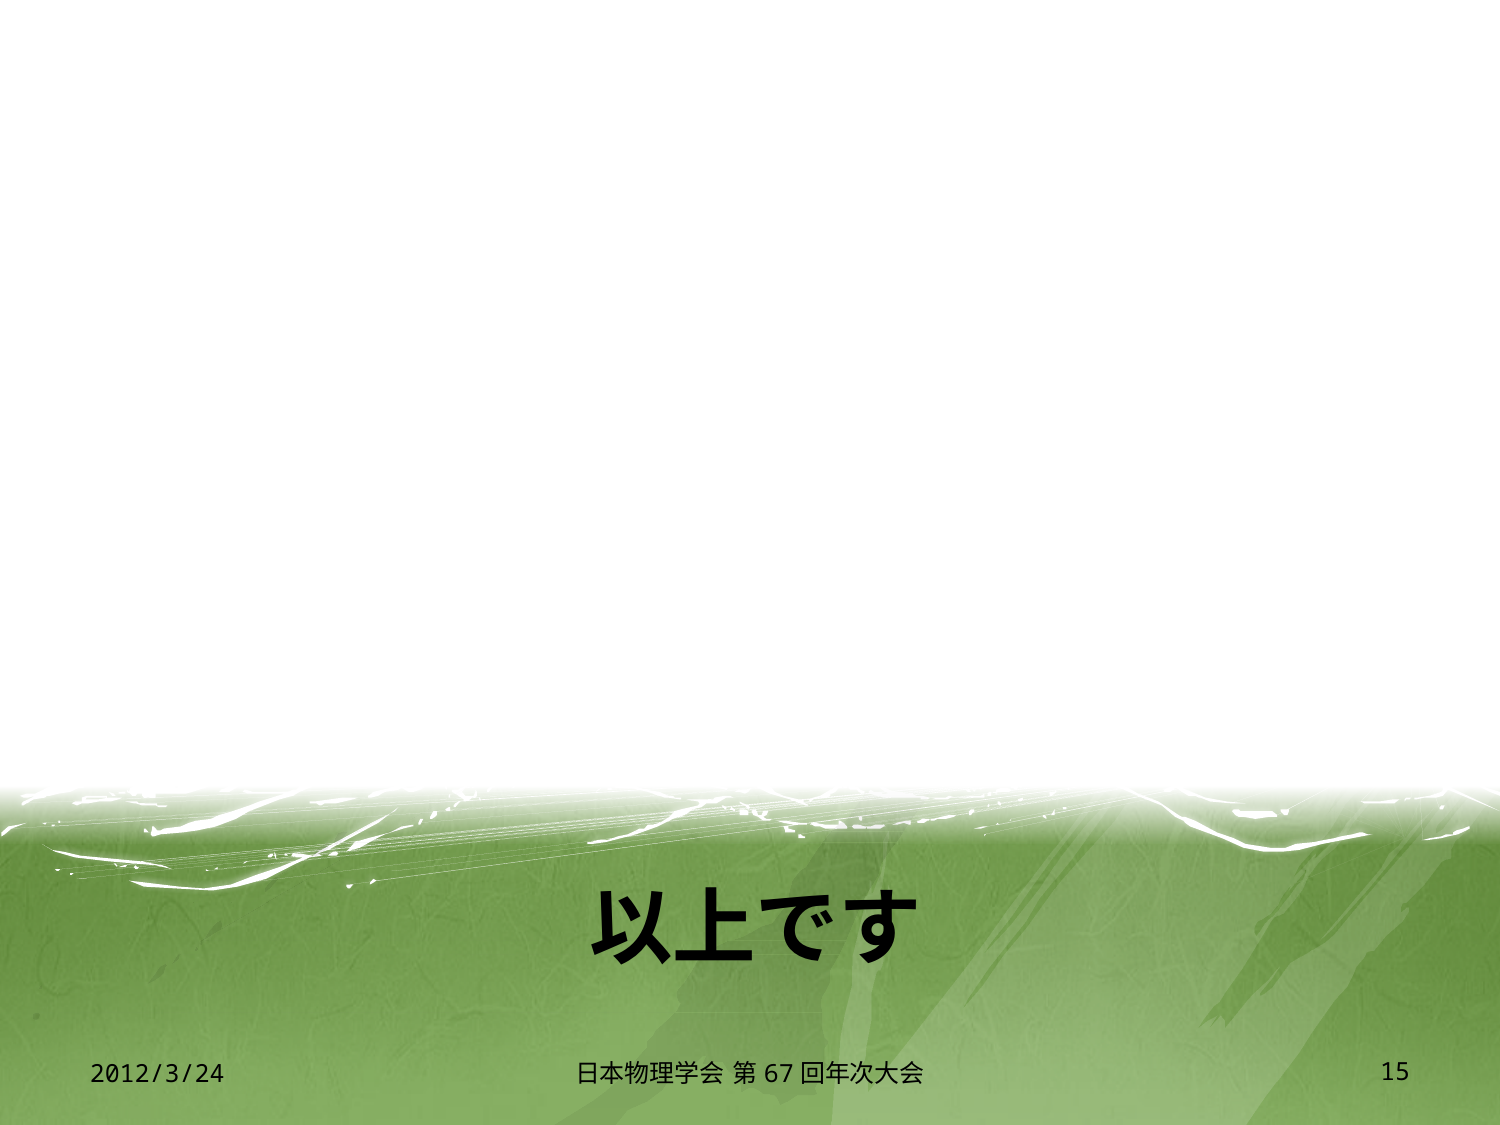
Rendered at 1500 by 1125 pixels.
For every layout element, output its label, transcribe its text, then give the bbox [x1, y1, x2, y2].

slide_number 15 [1074, 1042, 1425, 1103]
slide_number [75, 1042, 425, 1103]
footer 日本物理学会 第67回年次大会 [512, 1042, 988, 1103]
title 以上です [118, 867, 1394, 1000]
